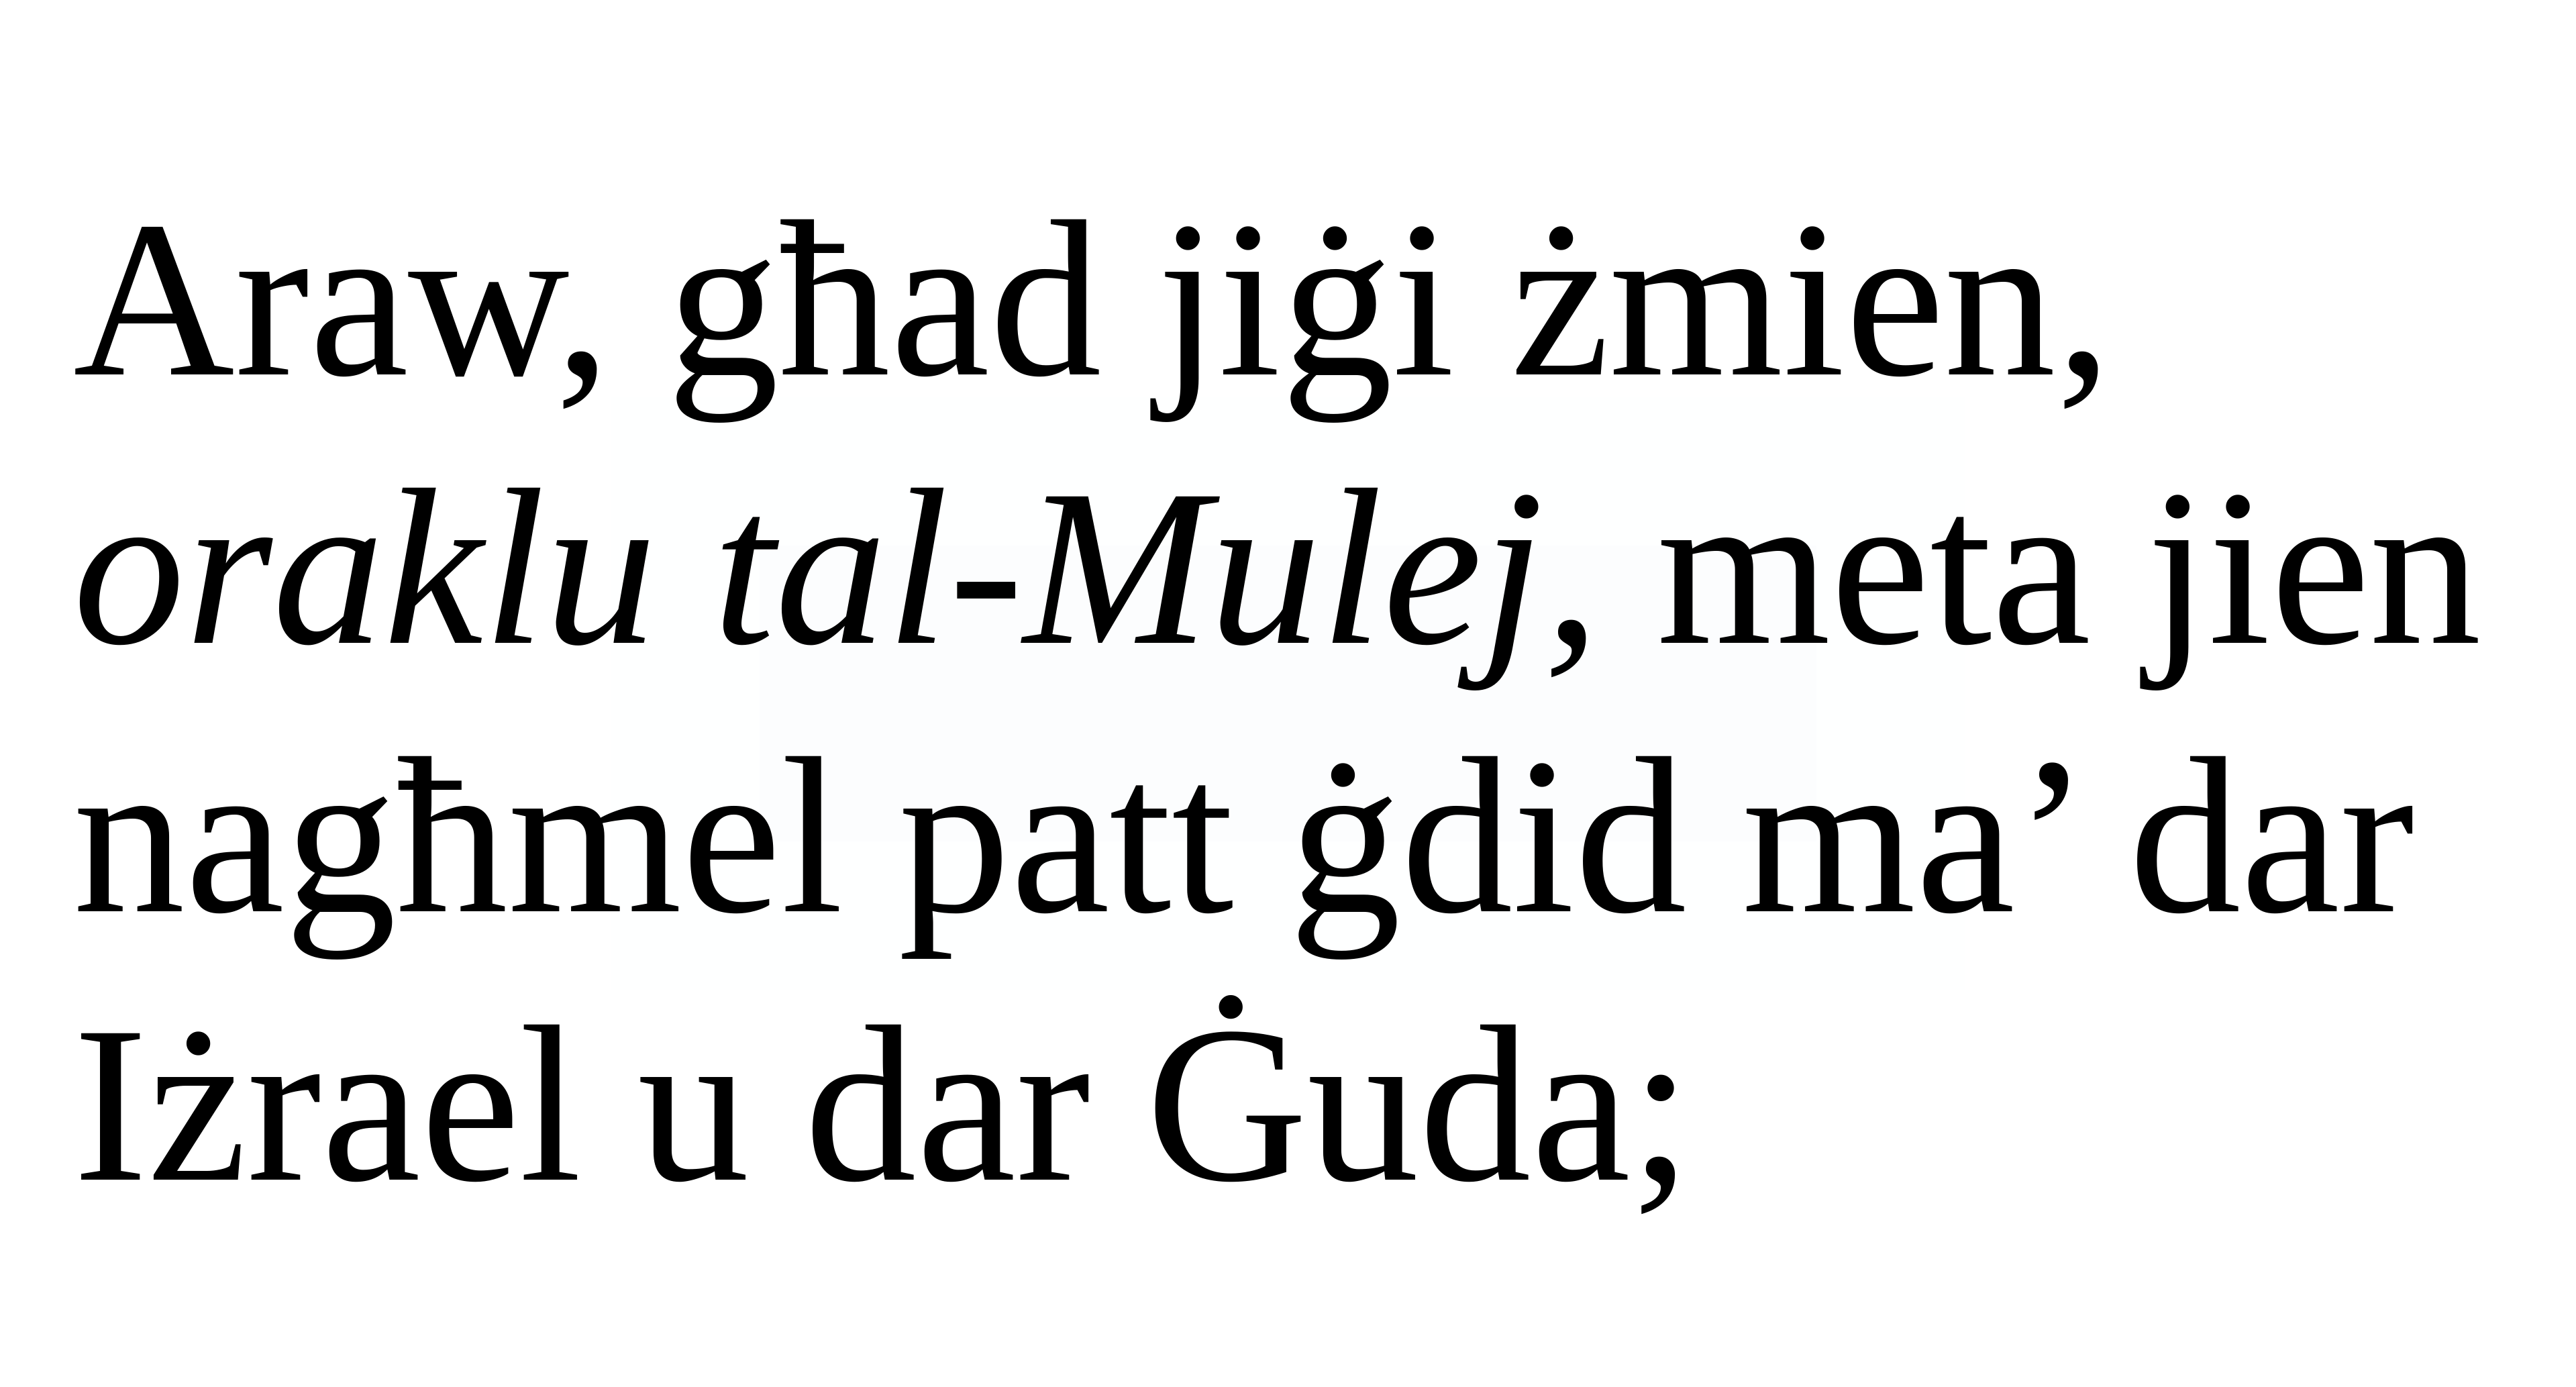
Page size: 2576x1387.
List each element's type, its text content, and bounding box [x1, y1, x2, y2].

text_box Araw, għad jiġi żmien, oraklu tal-Mulej, meta jien nagħmel patt ġdid ma’ dar Iżrael u dar Ġuda; [51, 140, 2524, 1236]
